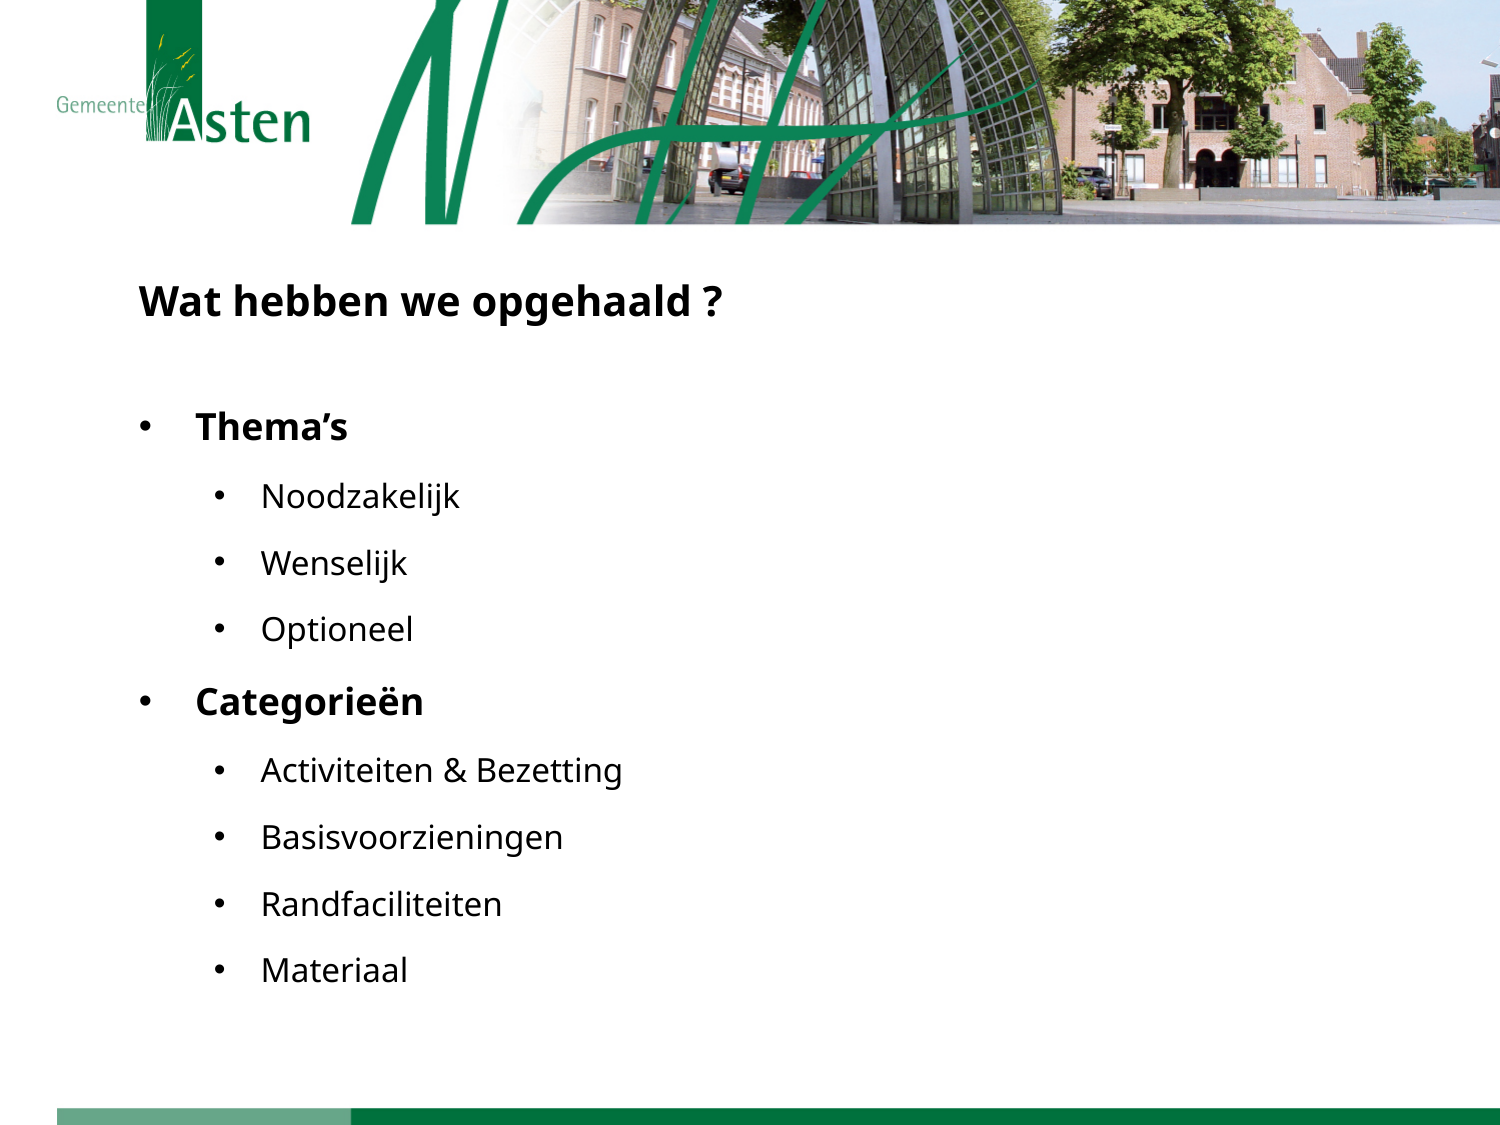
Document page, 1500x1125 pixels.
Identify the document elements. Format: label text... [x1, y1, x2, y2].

text_box Thema’s Noodzakelijk Wenselijk Optioneel Categorieën Activiteiten & Bezetting Basisvoorzieningen Randfaciliteiten Materiaal [123, 373, 1436, 941]
picture [0, 0, 1500, 1125]
text_box Wat hebben we opgehaald ? [123, 267, 1399, 373]
